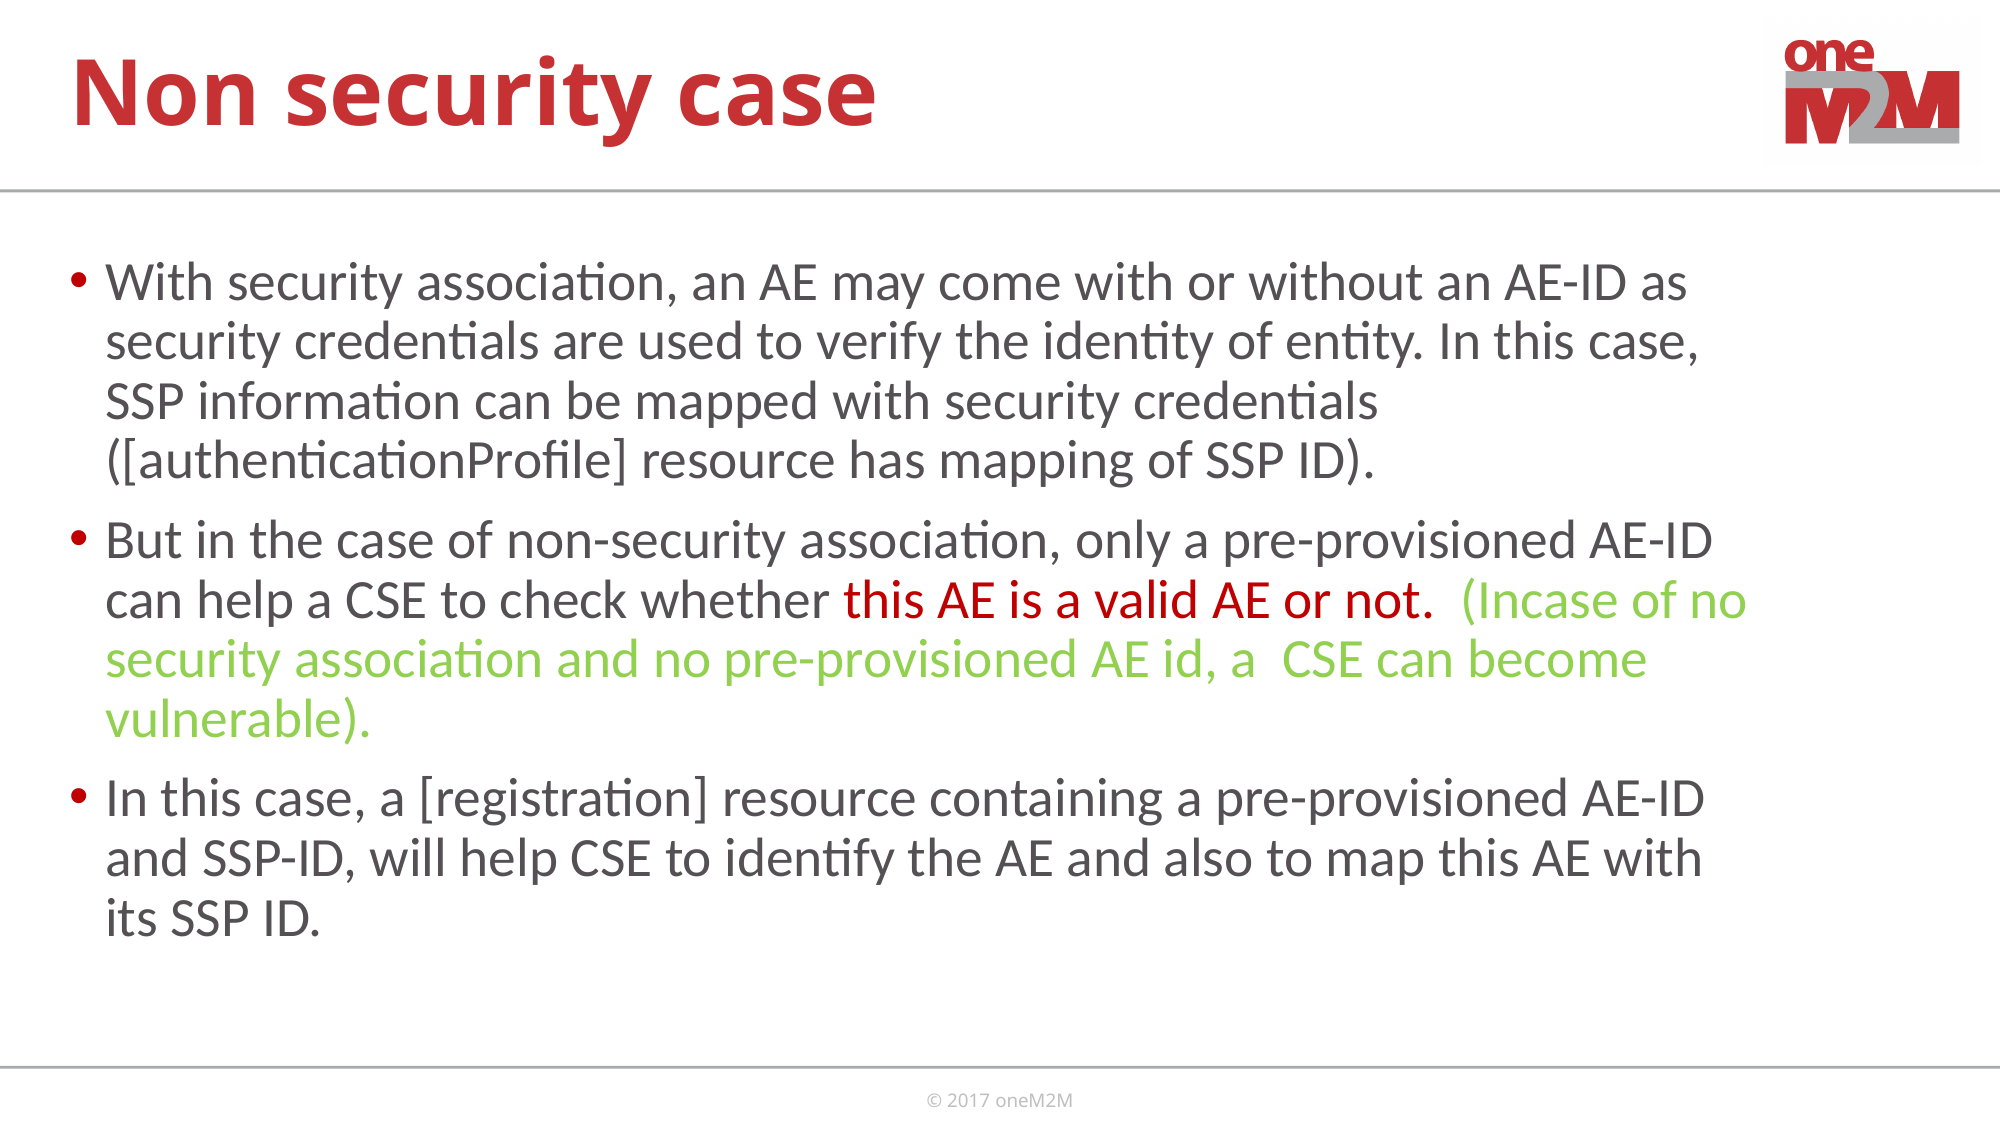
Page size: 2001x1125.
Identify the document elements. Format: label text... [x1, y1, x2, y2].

text_box With security association, an AE may come with or without an AE-ID as security credentials are used to verify the identity of entity. In this case, SSP information can be mapped with security credentials ([authenticationProfile] resource has mapping of SSP ID). But in the case of non-security association, only a pre-provisioned AE-ID can help a CSE to check whether this AE is a valid AE or not. (Incase of no security association and no pre-provisioned AE id, a CSE can become vulnerable). In this case, a [registration] resource containing a pre-provisioned AE-ID and SSP-ID, will help CSE to identify the AE and also to map this AE with its SSP ID. [54, 245, 1780, 959]
picture [1763, 17, 1981, 166]
text_box Non security case [54, 0, 1343, 193]
